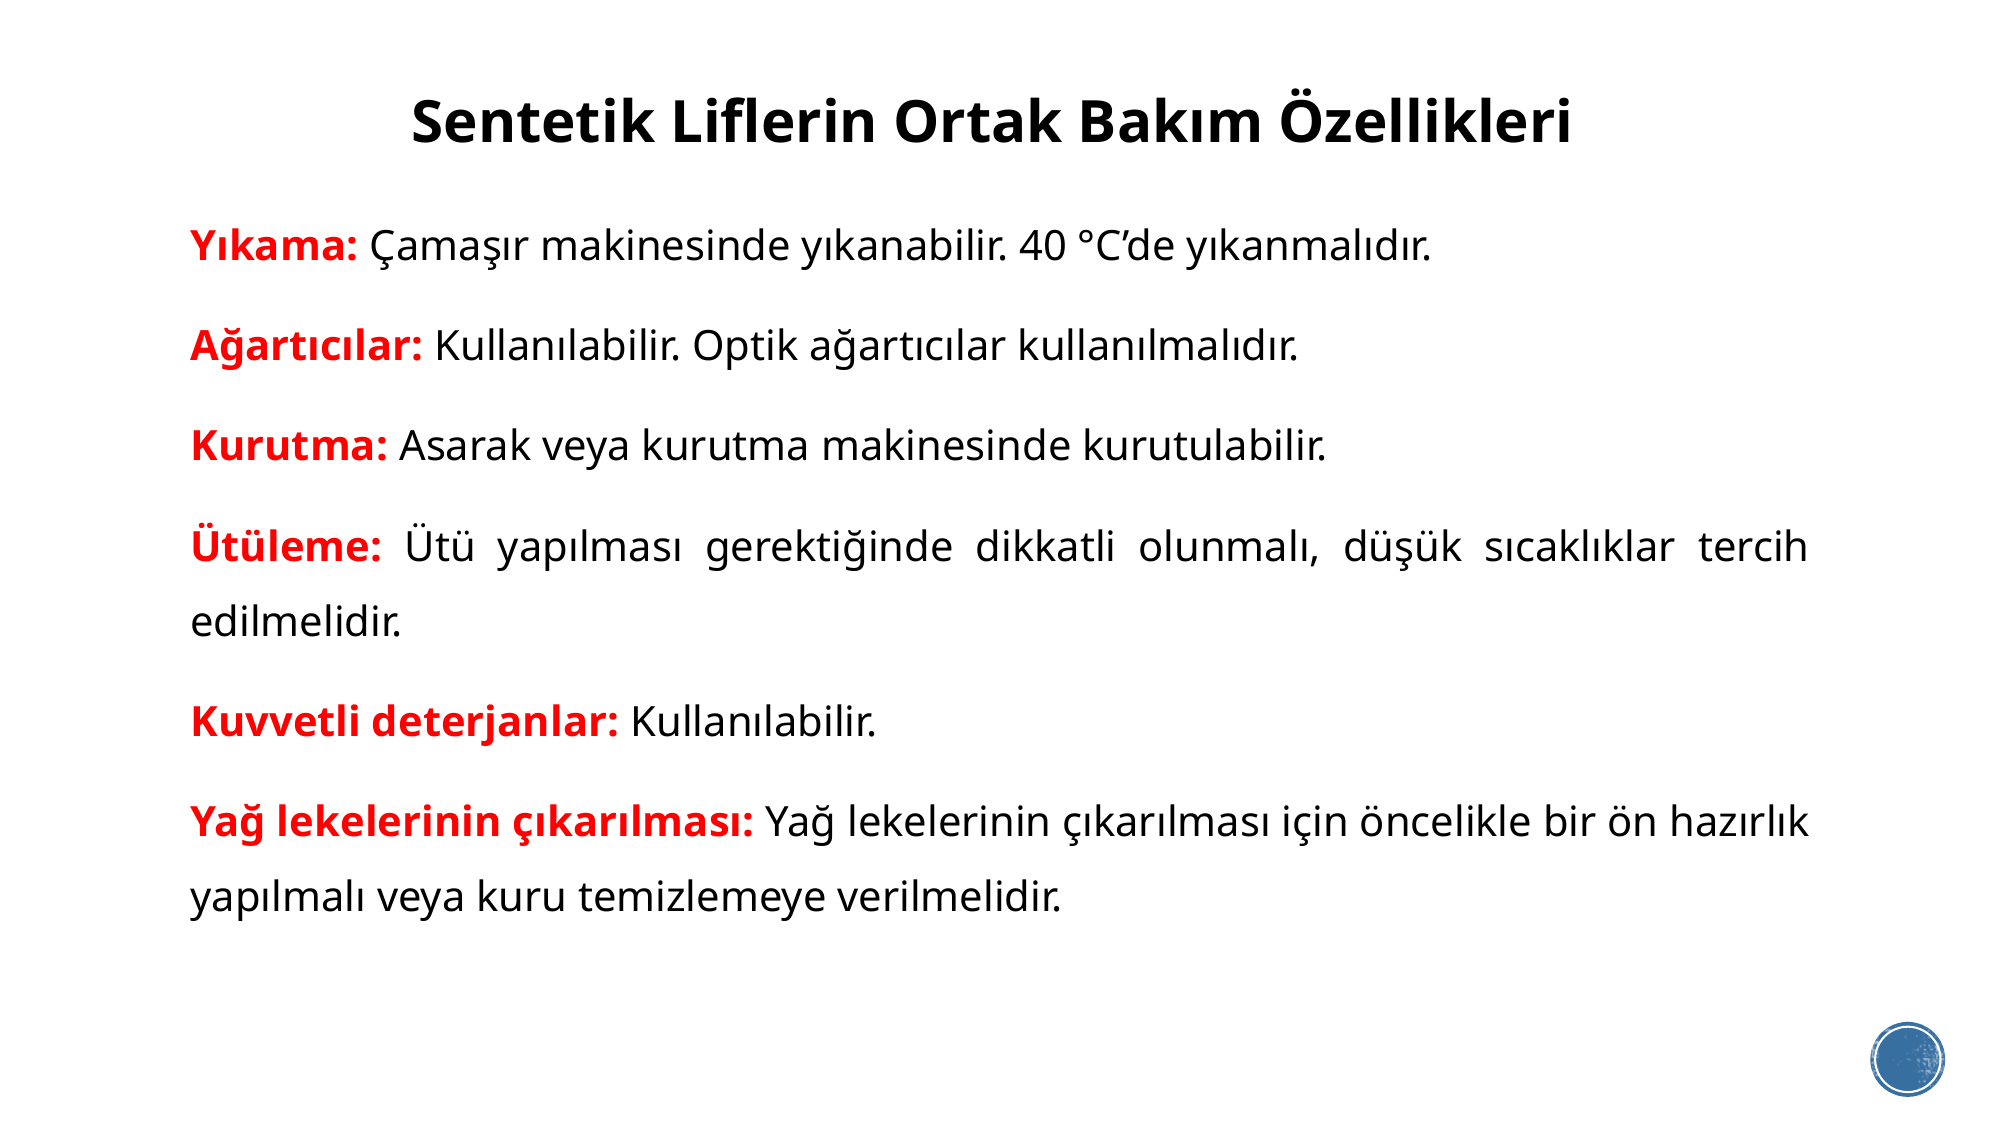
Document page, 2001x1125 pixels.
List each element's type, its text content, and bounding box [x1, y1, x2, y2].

list Yıkama: Çamaşır makinesinde yıkanabilir. 40 °C’de yıkanmalıdır. Ağartıcılar: Kullanılabilir. Optik ağartıcılar kullanılmalıdır. Kurutma: Asarak veya kurutma makinesinde kurutulabilir. Ütüleme: Ütü yapılması gerektiğinde dikkatli olunmalı, düşük sıcaklıklar tercih edilmelidir. Kuvvetli deterjanlar: Kullanılabilir. Yağ lekelerinin çıkarılması: Yağ lekelerinin çıkarılması için öncelikle bir ön hazırlık yapılmalı veya kuru temizlemeye verilmelidir. [175, 186, 1826, 1013]
title Sentetik Liflerin Ortak Bakım Özellikleri [175, 79, 1826, 168]
